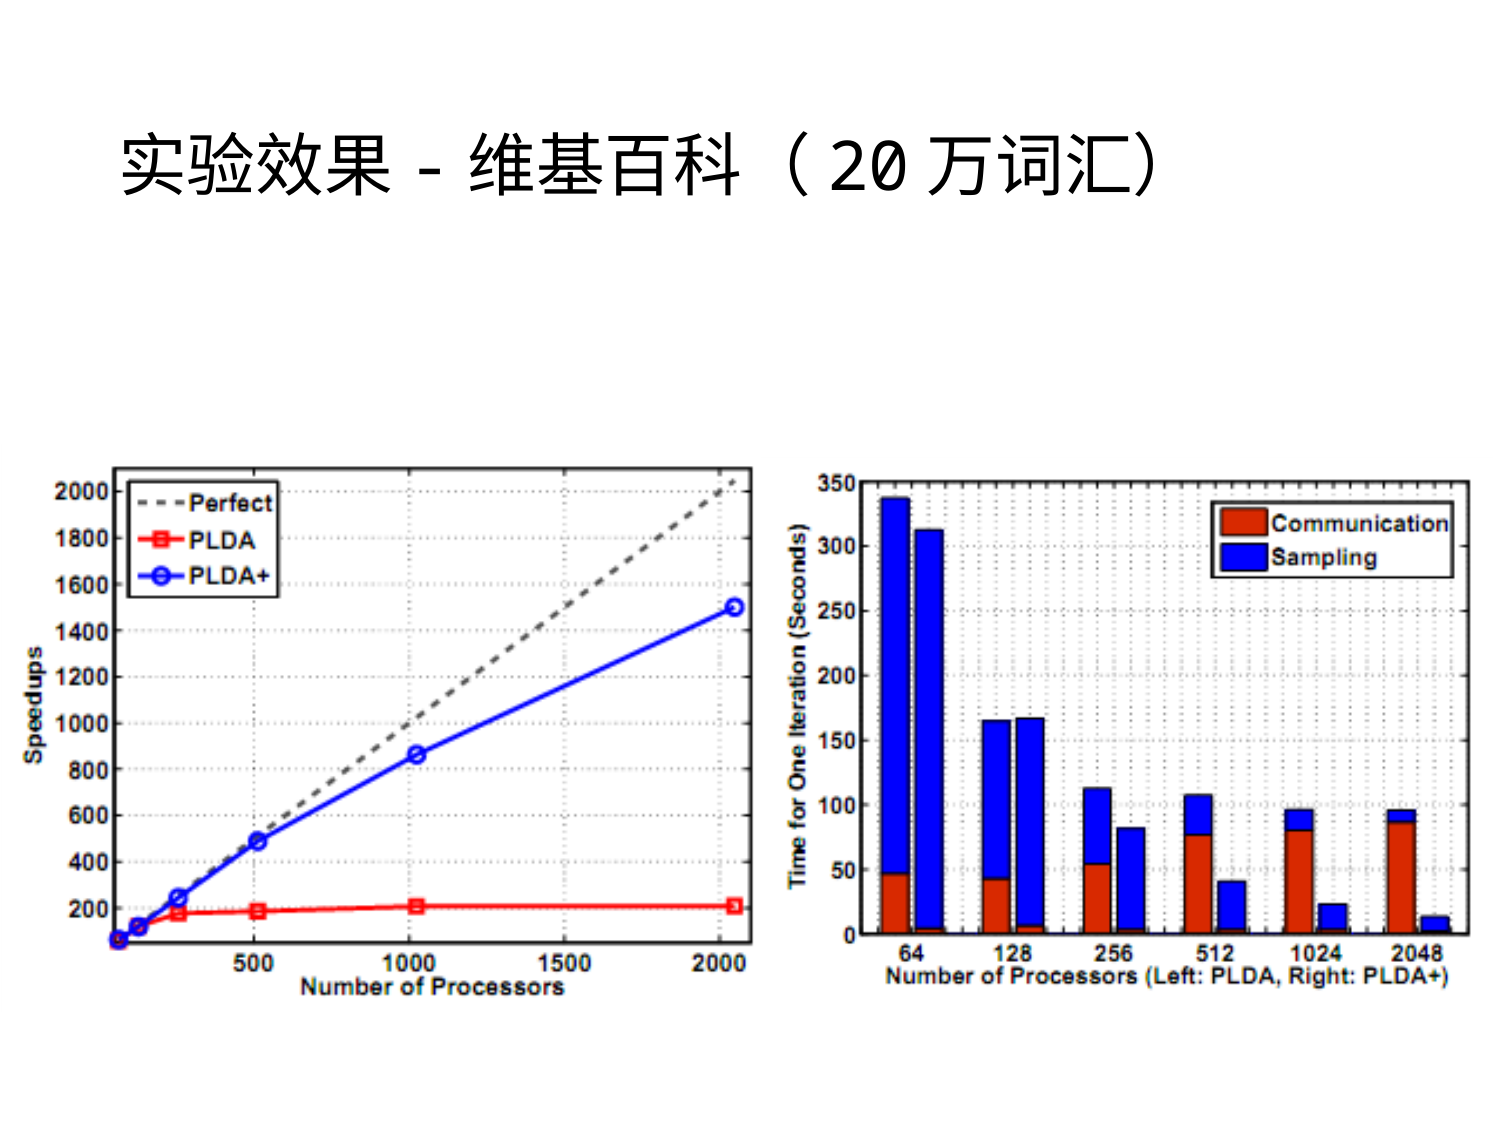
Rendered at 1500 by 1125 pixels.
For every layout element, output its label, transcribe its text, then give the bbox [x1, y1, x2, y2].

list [761, 456, 1493, 1000]
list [0, 444, 779, 1012]
title 实验效果-维基百科（20万词汇） [103, 59, 1397, 278]
